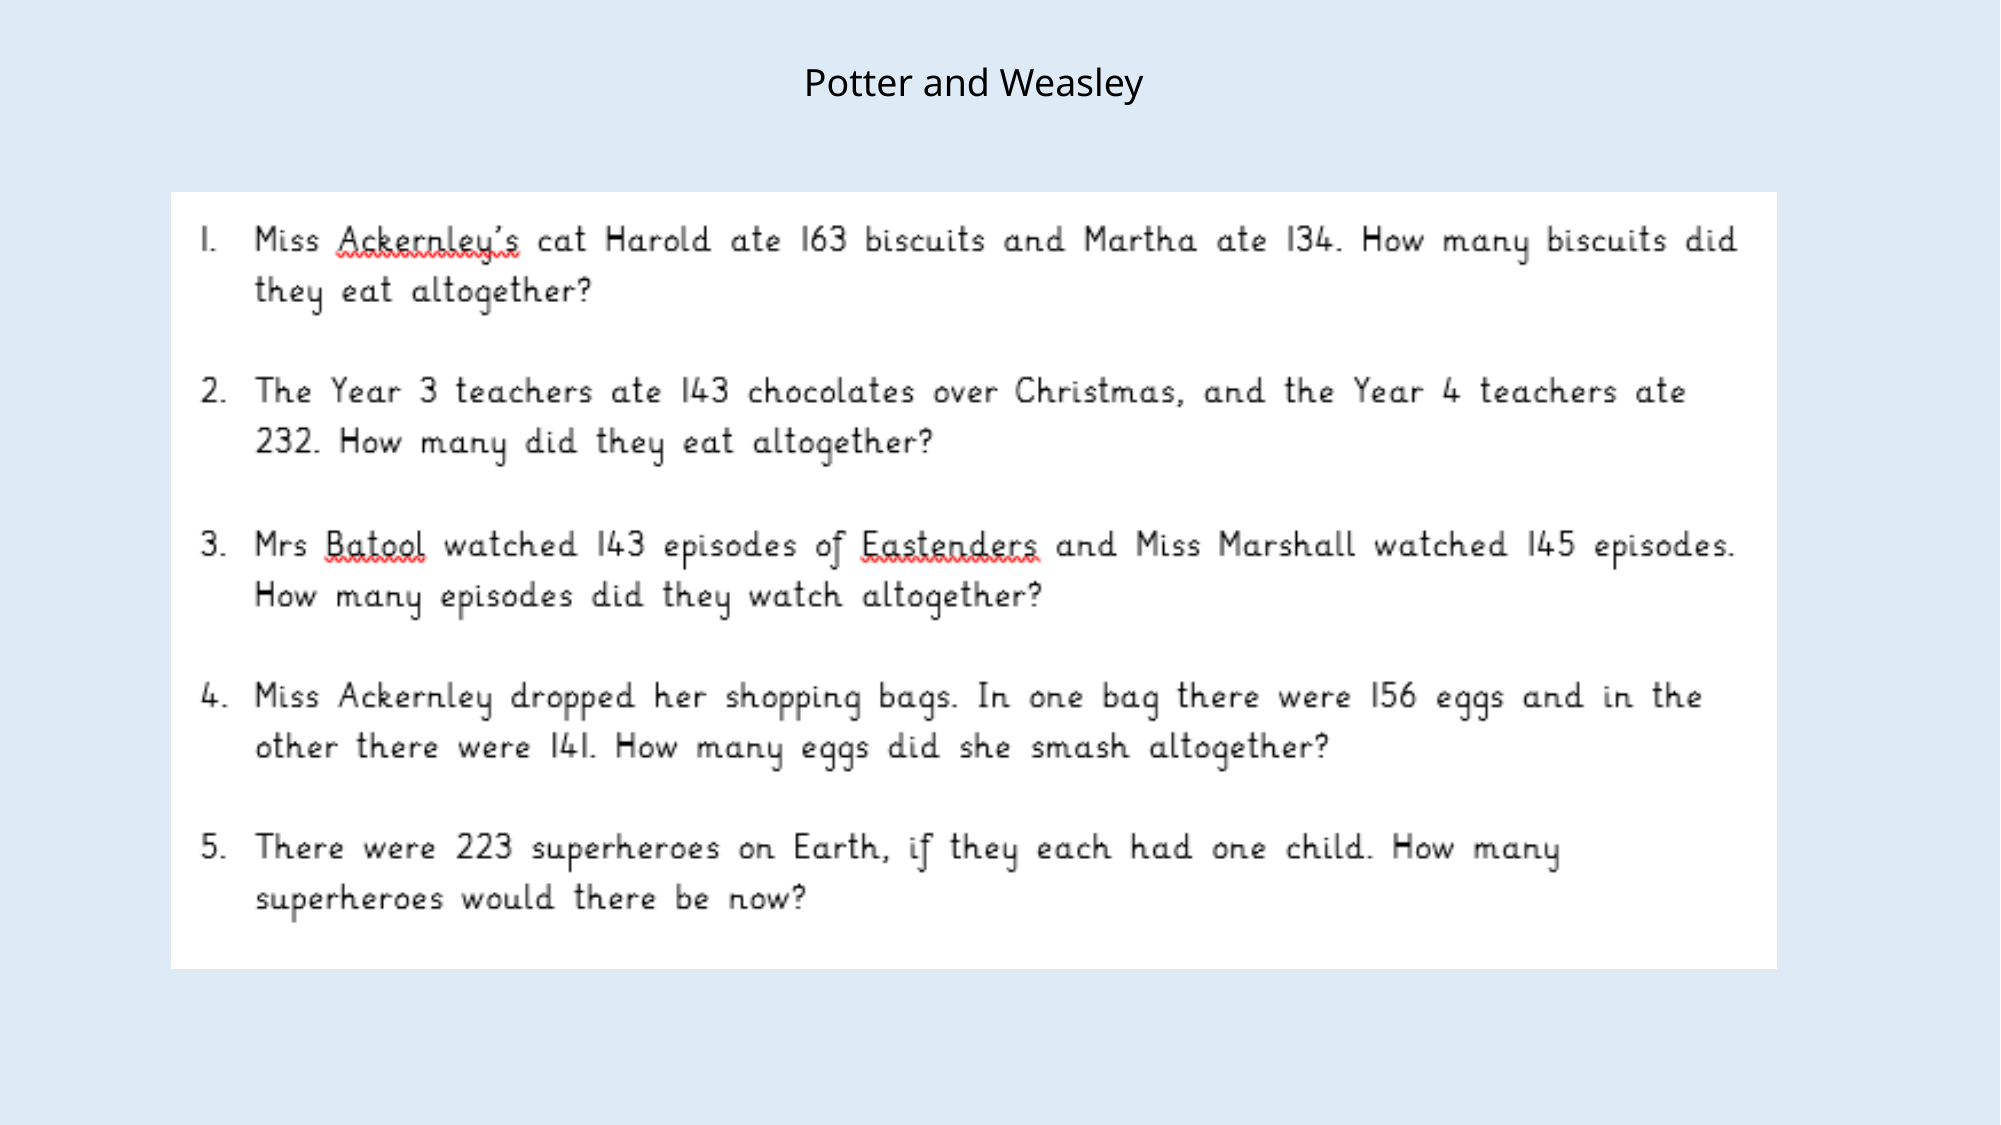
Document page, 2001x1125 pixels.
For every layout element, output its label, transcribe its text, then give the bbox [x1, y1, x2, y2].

picture [171, 192, 1777, 969]
text_box Potter and Weasley [522, 51, 1425, 112]
